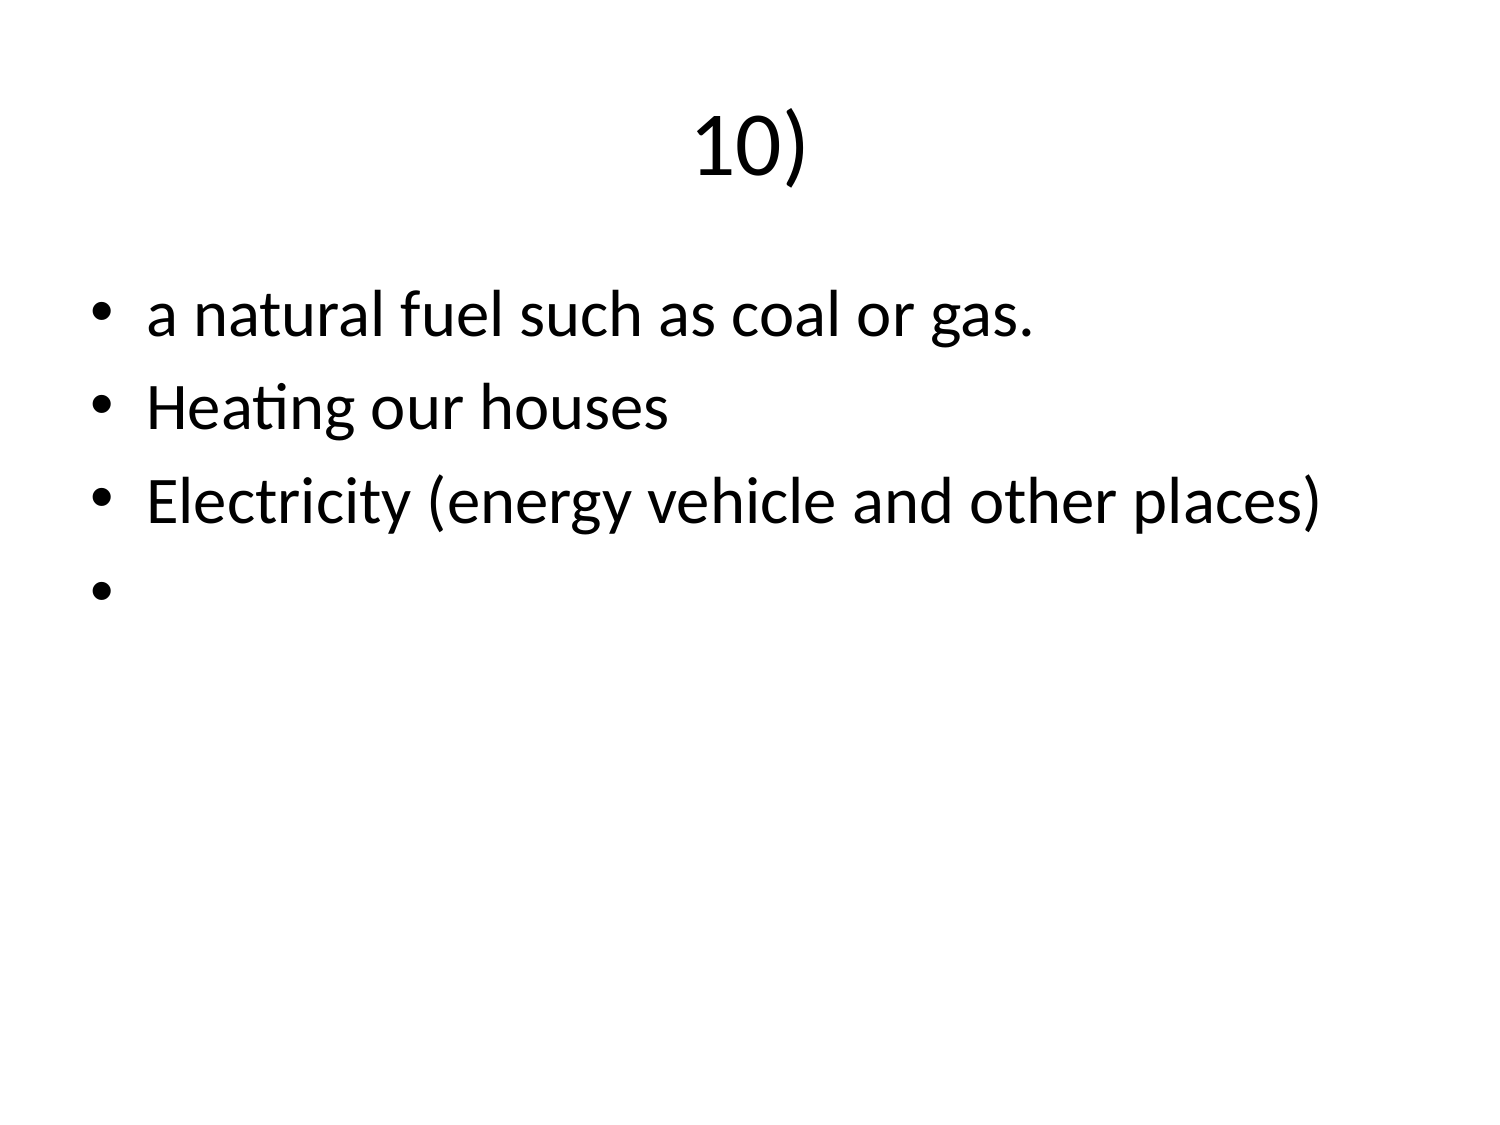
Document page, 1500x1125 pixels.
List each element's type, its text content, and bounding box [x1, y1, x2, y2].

list a natural fuel such as coal or gas. Heating our houses Electricity (energy vehicle and other places) [75, 262, 1425, 1005]
title 10) [75, 45, 1425, 233]
